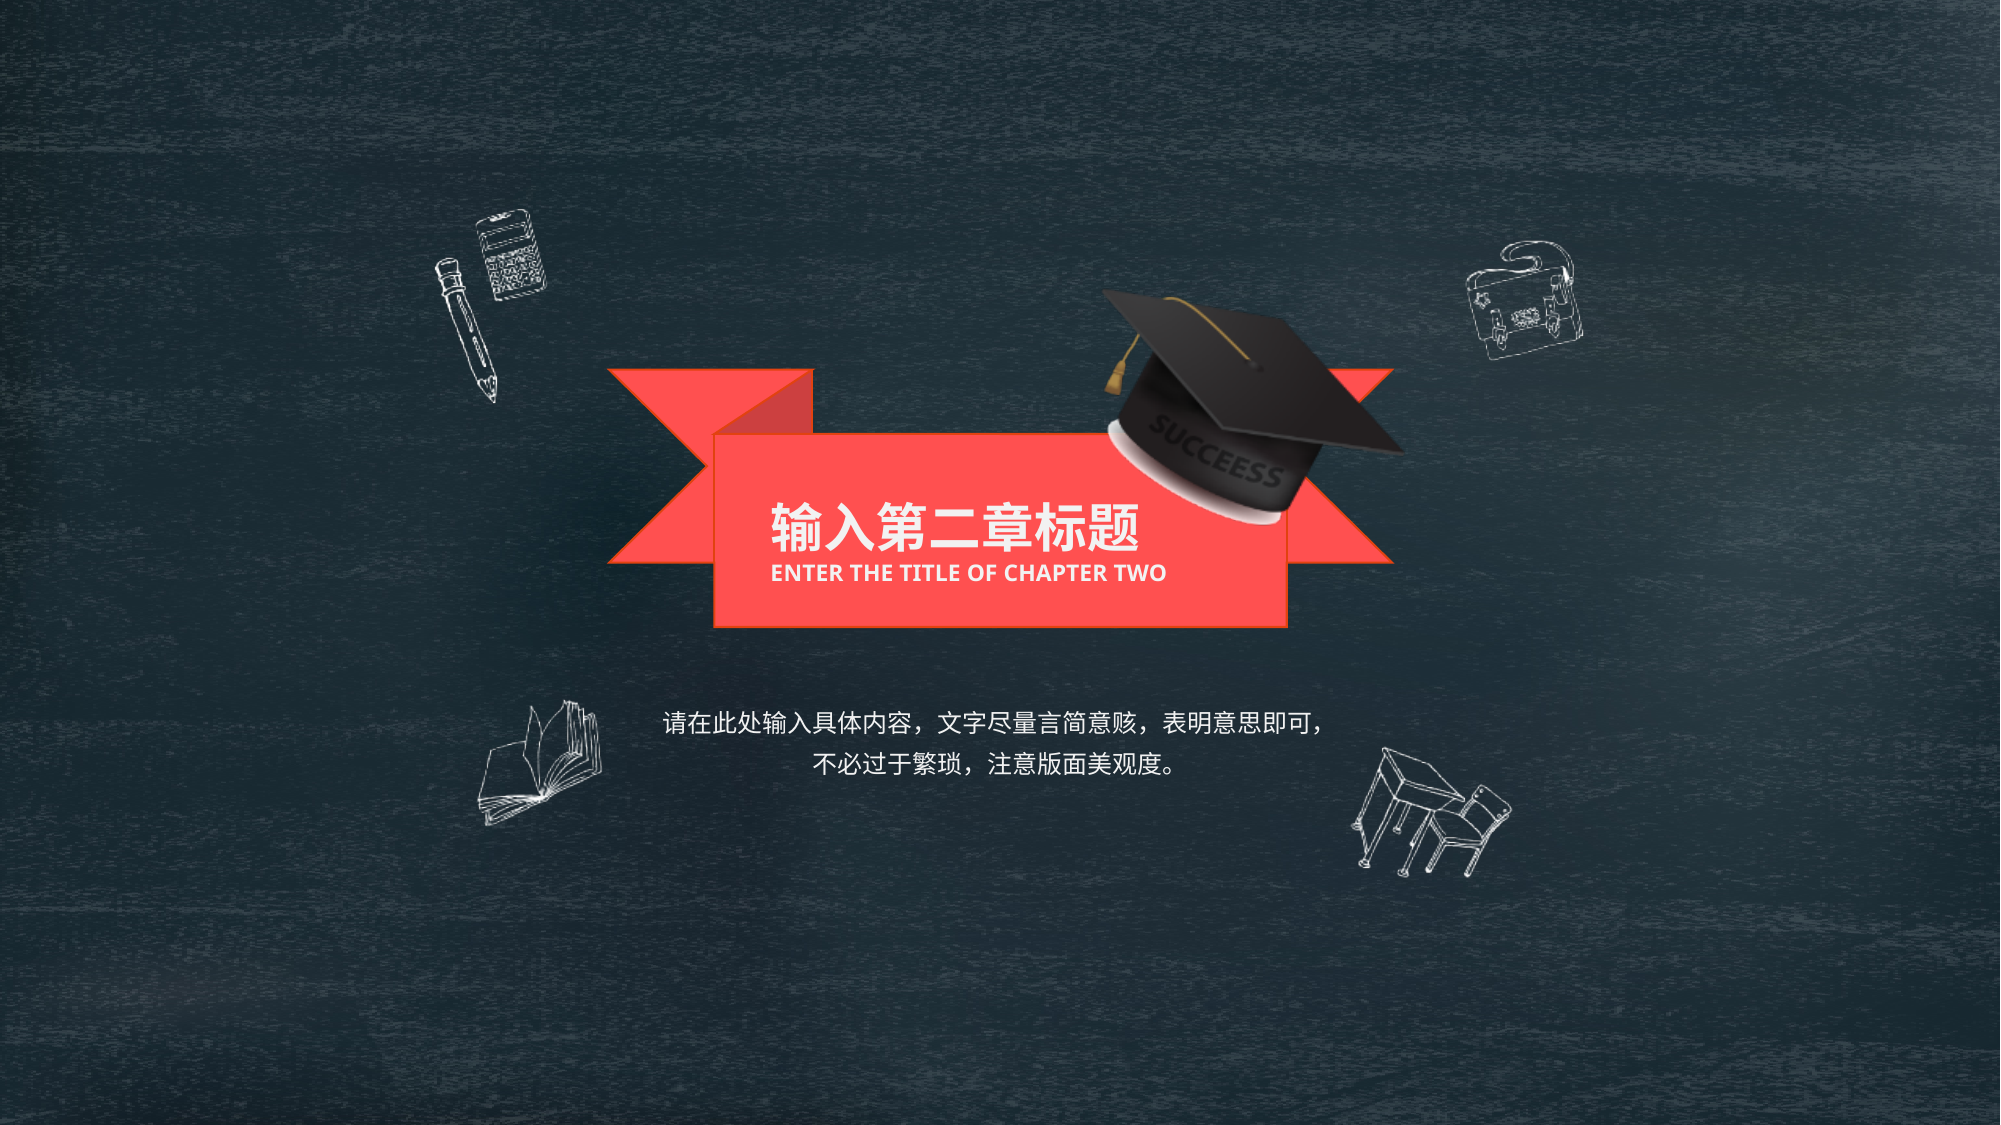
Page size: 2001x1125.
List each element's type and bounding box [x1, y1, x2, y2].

text_box [402, 192, 1620, 900]
picture [0, 0, 2000, 1125]
